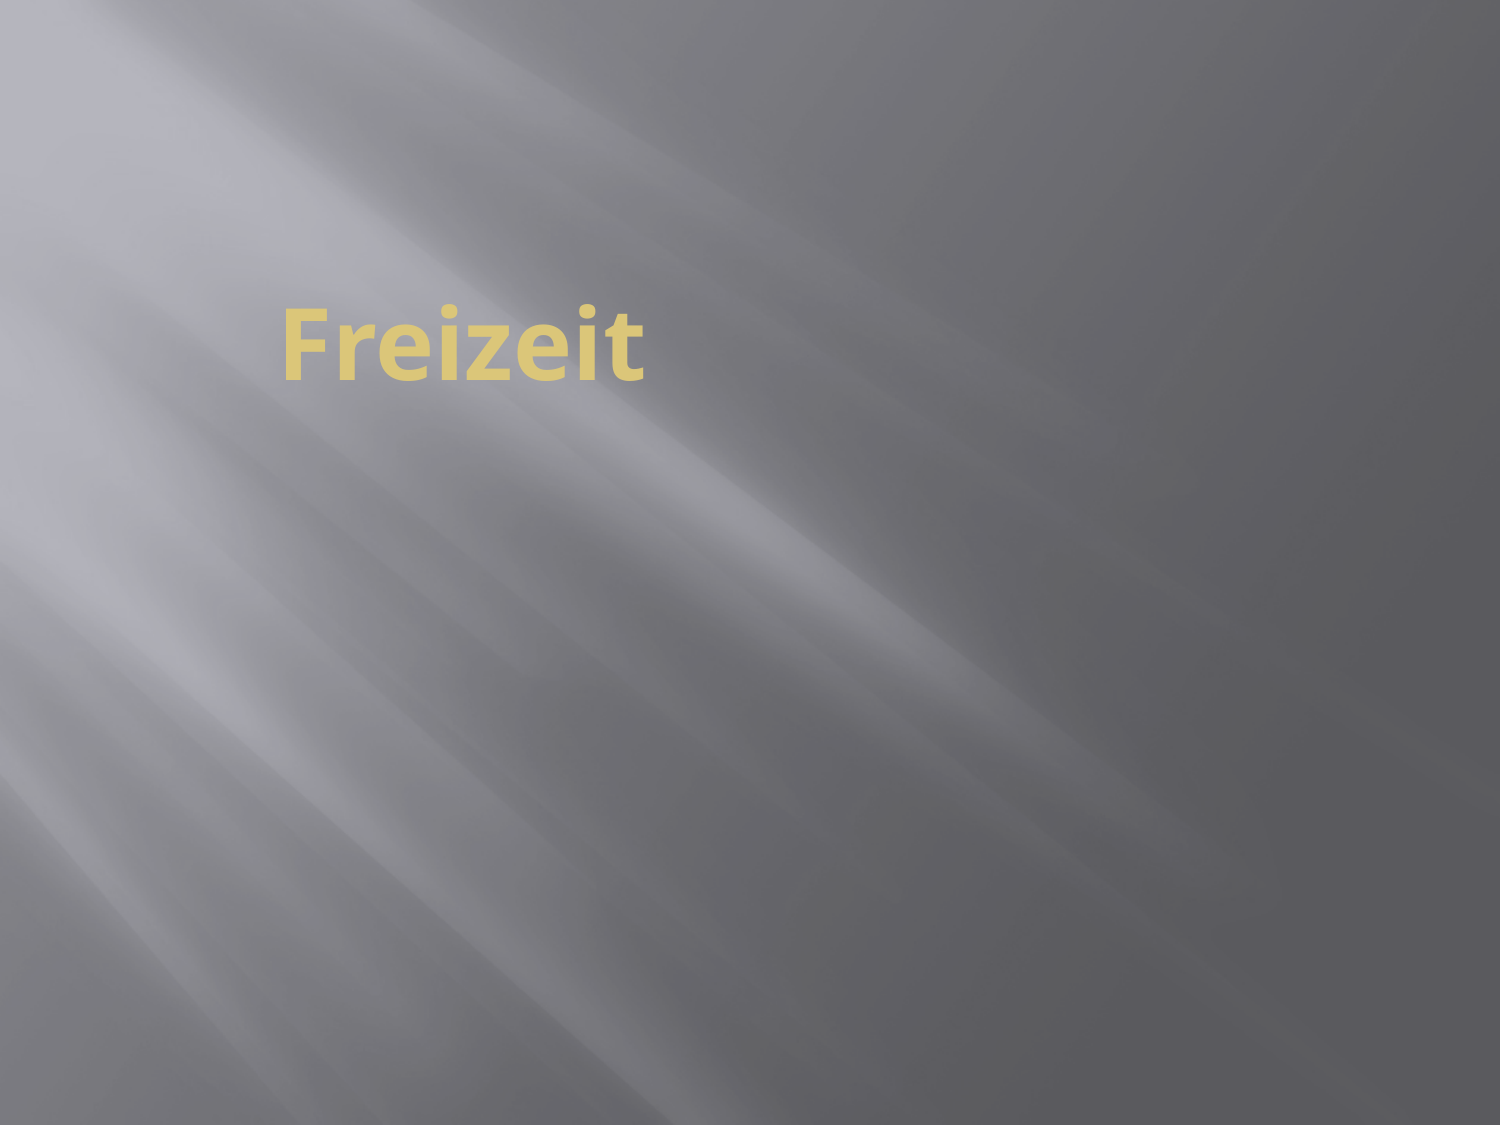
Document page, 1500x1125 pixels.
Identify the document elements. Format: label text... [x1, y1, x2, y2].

title Freizeit [262, 99, 1425, 400]
